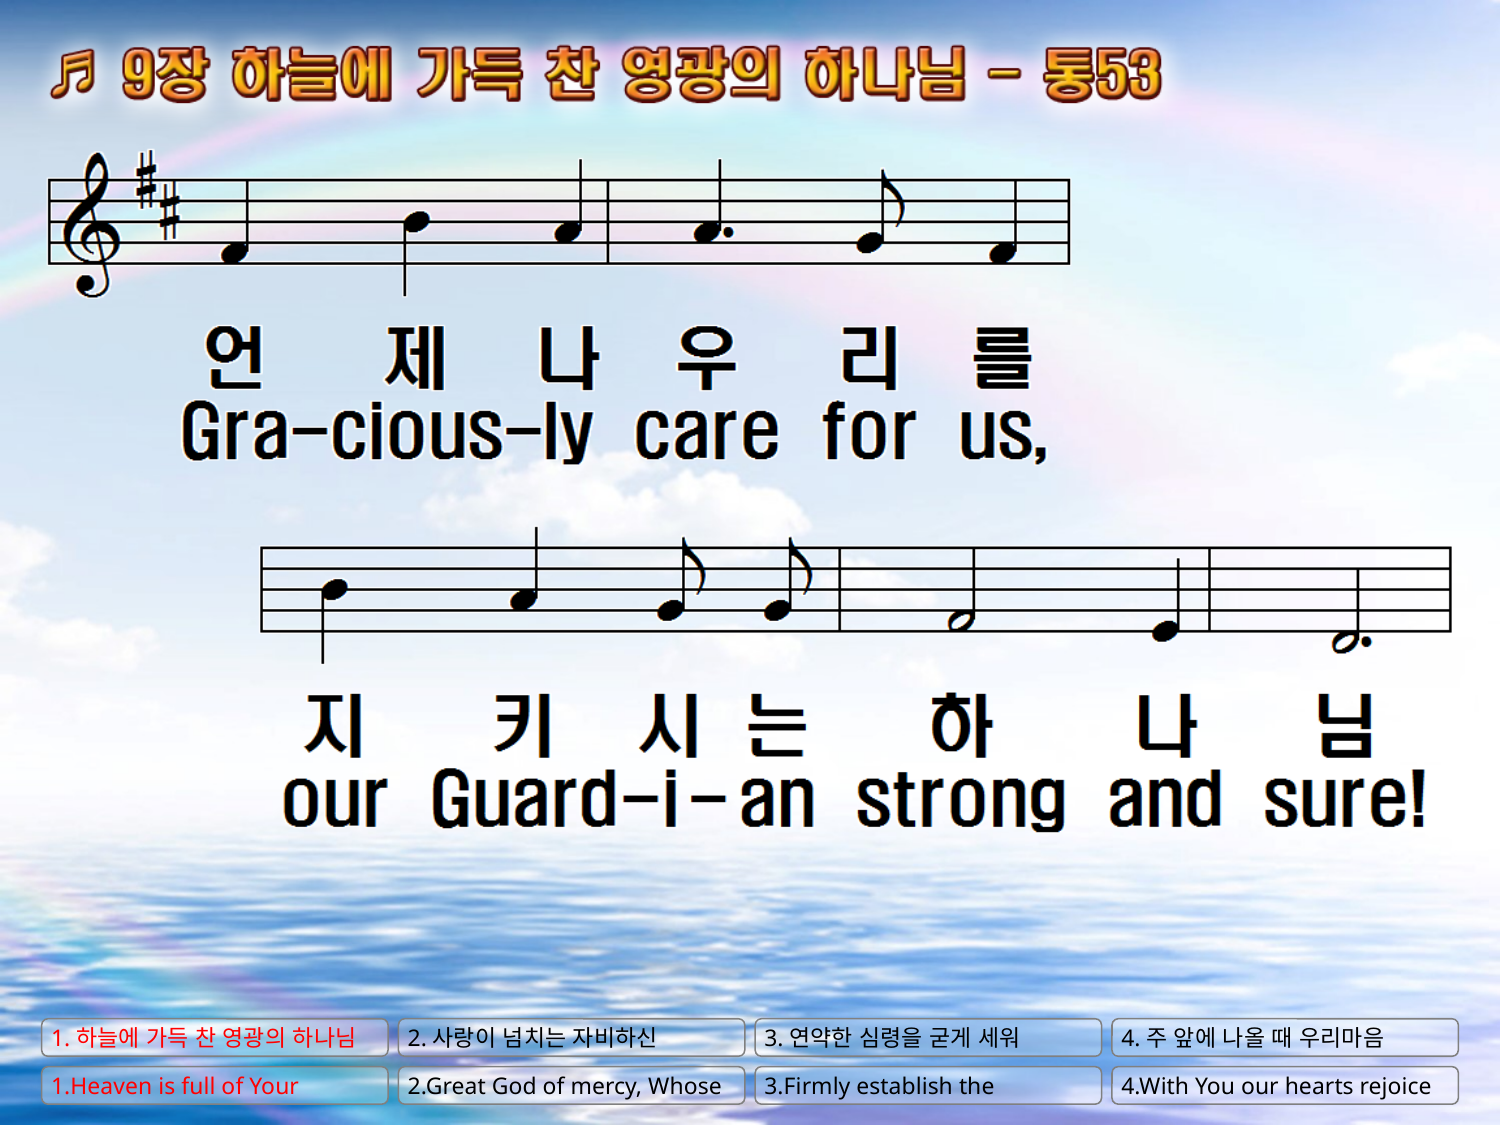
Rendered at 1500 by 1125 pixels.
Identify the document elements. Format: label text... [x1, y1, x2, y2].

text_box 4.주 앞에 나올 때 우리마음 [1111, 1018, 1459, 1057]
text_box 4.With You our hearts rejoice [1111, 1066, 1459, 1105]
text_box 2.사랑이 넘치는 자비하신 [398, 1018, 745, 1057]
text_box 1.Heaven is full of Your [41, 1066, 389, 1105]
text_box 1.하늘에 가득 찬 영광의 하나님 [41, 1018, 389, 1057]
text_box 2.Great God of mercy, Whose [398, 1066, 745, 1105]
picture [0, 0, 1500, 1125]
text_box 3.Firmly establish the [755, 1066, 1102, 1105]
text_box 3.연약한 심령을 굳게 세워 [755, 1018, 1102, 1057]
